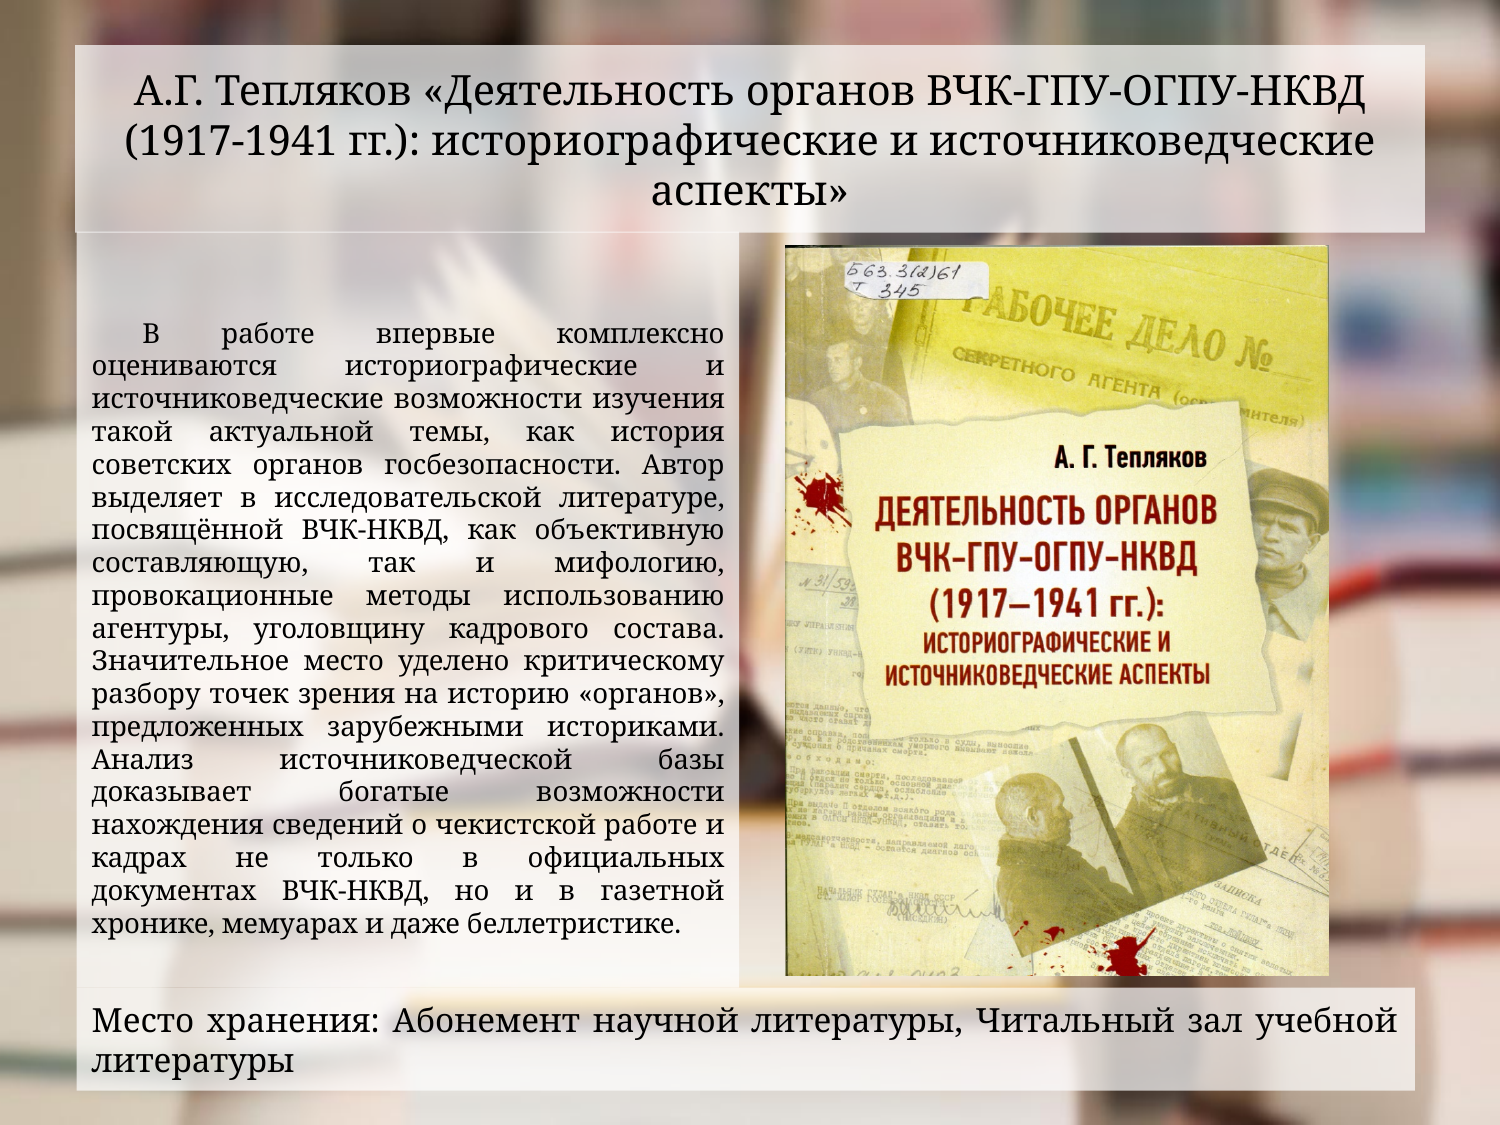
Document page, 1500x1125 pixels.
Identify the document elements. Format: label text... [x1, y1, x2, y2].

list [785, 244, 1330, 976]
text_box Место хранения: Абонемент научной литературы, Читальный зал учебной литературы [76, 987, 1415, 1091]
list В работе впервые комплексно оцениваются историографические и источниковедческие возможности изучения такой актуальной темы, как история советских органов госбезопасности. Автор выделяет в исследовательской литературе, посвящённой ВЧК-НКВД, как объективную составляющую, так и мифологию, провокационные методы использованию агентуры, уголовщину кадрового состава. Значительное место уделено критическому разбору точек зрения на историю «органов», предложенных зарубежными историками. Анализ источниковедческой базы доказывает богатые возможности нахождения сведений о чекистской работе и кадрах не только в официальных документах ВЧК-НКВД, но и в газетной хронике, мемуарах и даже беллетристике. [76, 231, 740, 987]
picture [0, 0, 1500, 1125]
title А.Г. Тепляков «Деятельность органов ВЧК-ГПУ-ОГПУ-НКВД (1917-1941 гг.): историографические и источниковедческие аспекты» [75, 45, 1425, 233]
